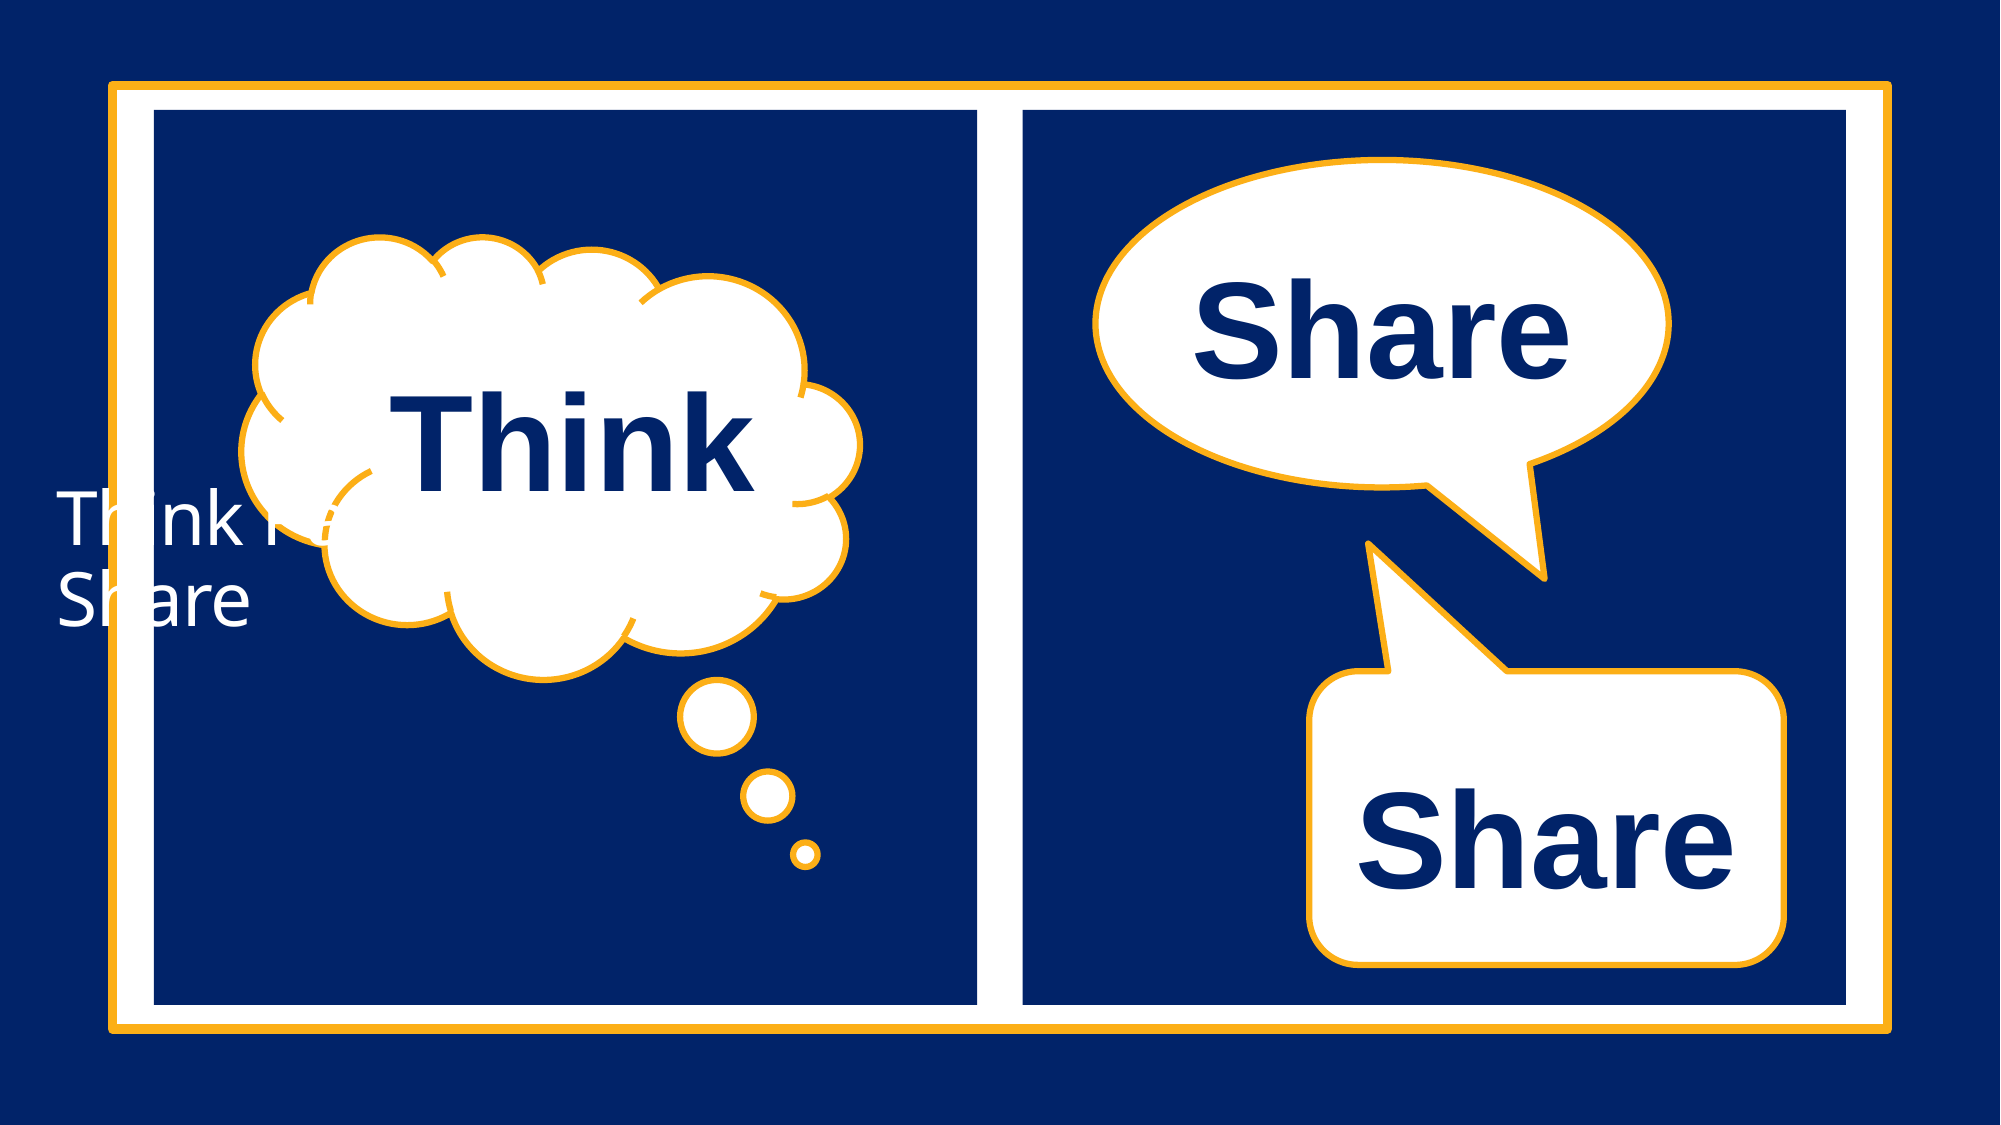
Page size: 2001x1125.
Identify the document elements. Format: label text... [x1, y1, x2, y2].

text_box [112, 85, 1888, 1030]
text_box Share [1094, 159, 1670, 580]
text_box Share [1308, 542, 1785, 966]
text_box Think [679, 679, 755, 755]
text_box Think [792, 841, 819, 868]
title Think Pair Share [41, 184, 525, 940]
text_box [1022, 109, 1846, 1005]
text_box Think [742, 770, 794, 822]
text_box Think [525, 248, 861, 681]
text_box [153, 109, 978, 1005]
